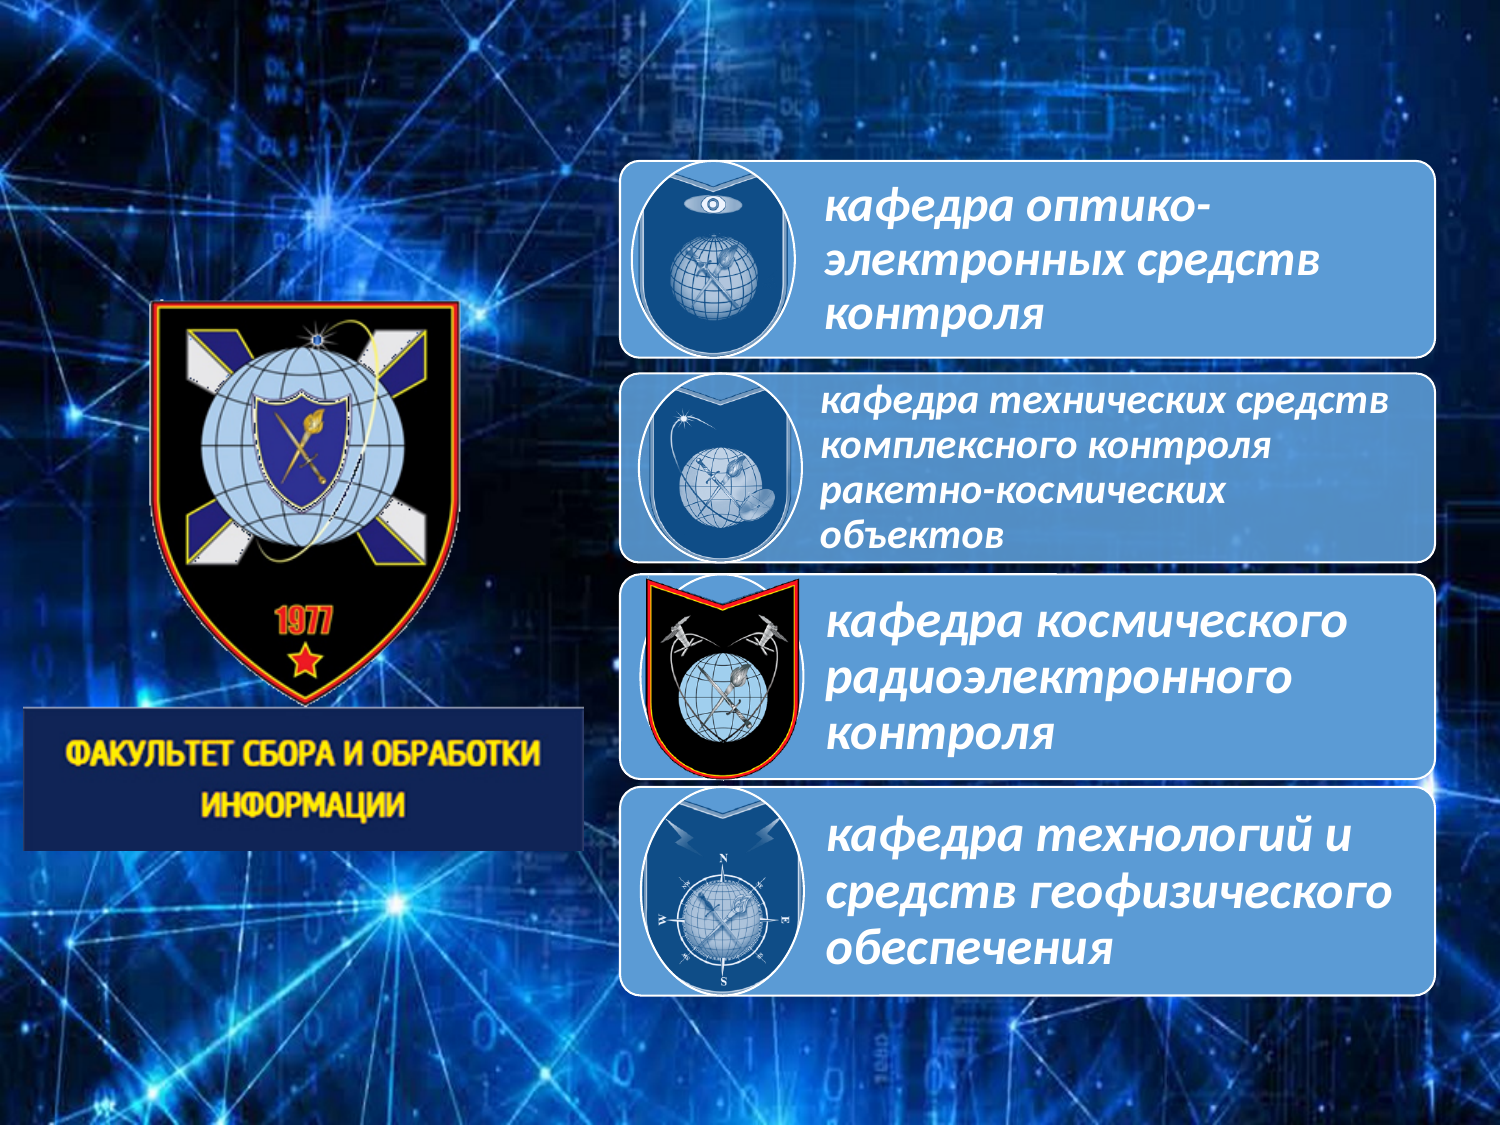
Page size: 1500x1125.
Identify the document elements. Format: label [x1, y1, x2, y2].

picture [0, 0, 1500, 1125]
text_box [619, 373, 1436, 563]
text_box [619, 786, 1436, 996]
text_box [619, 160, 1436, 358]
text_box [619, 574, 1436, 780]
